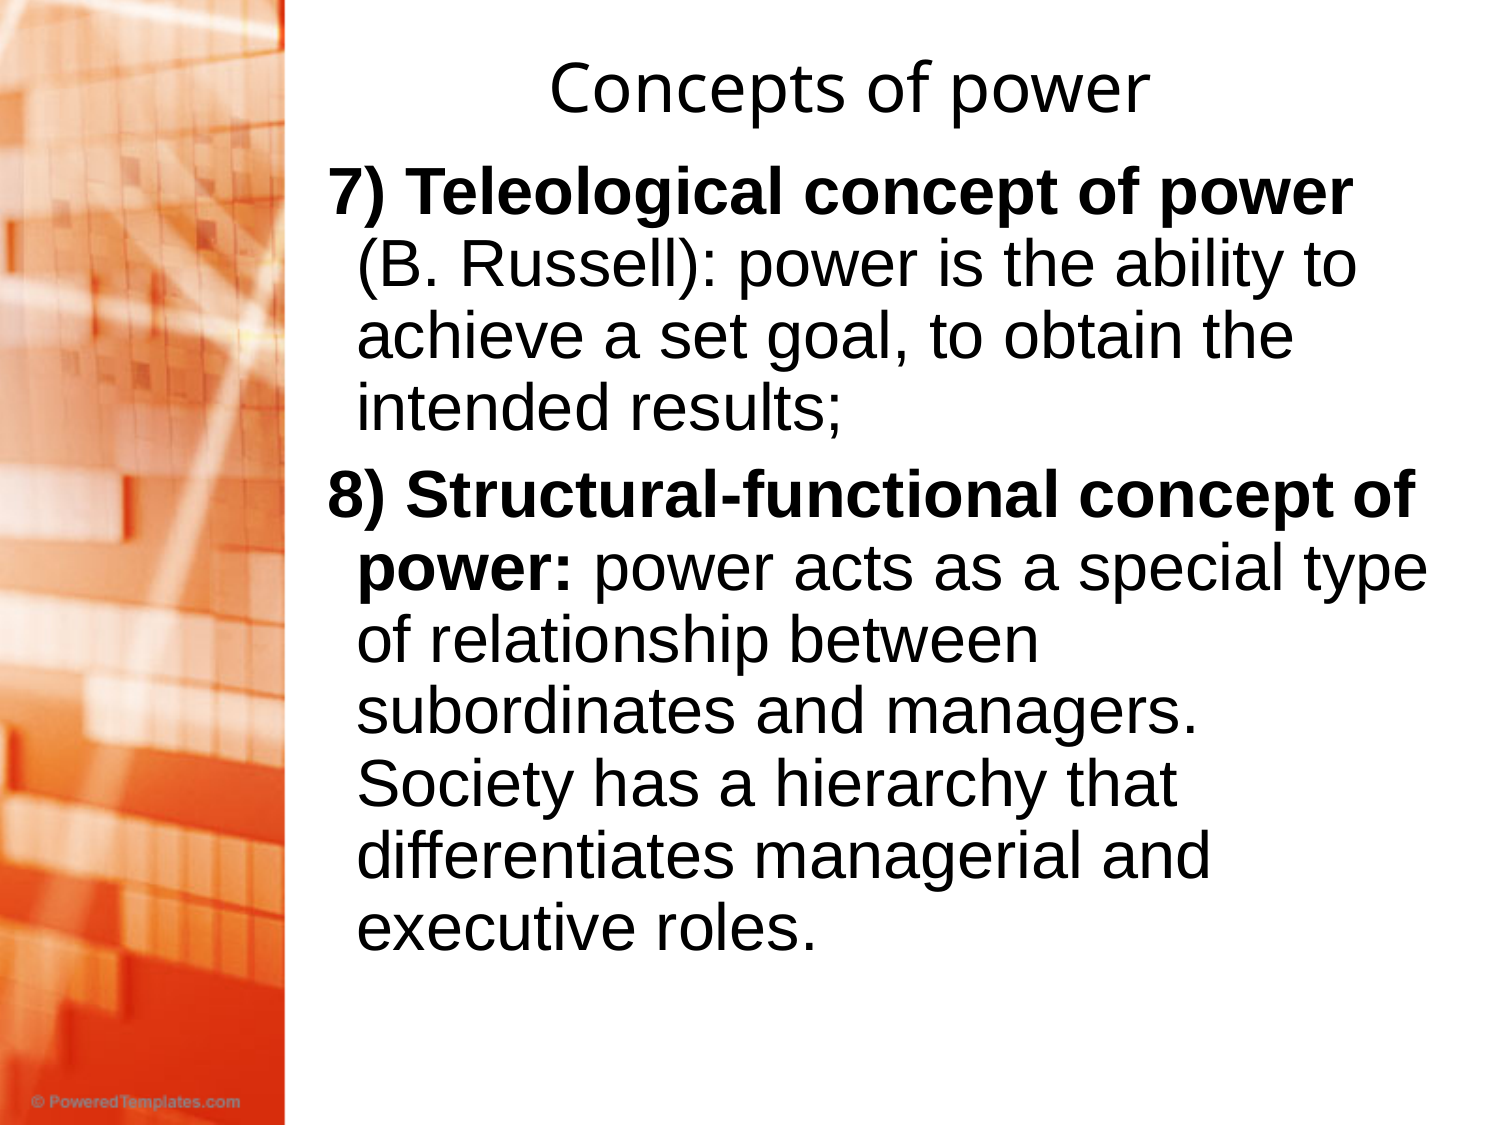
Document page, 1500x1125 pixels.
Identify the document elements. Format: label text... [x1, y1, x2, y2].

list 7) Teleological concept of power (B. Russell): power is the ability to achieve a set goal, to obtain the intended results; 8) Structural-functional concept of power: power acts as a special type of relationship between subordinates and managers. Society has a hierarchy that differentiates managerial and executive roles. [312, 148, 1447, 1071]
title Concepts of power [312, 31, 1388, 148]
picture [0, 0, 1500, 1125]
